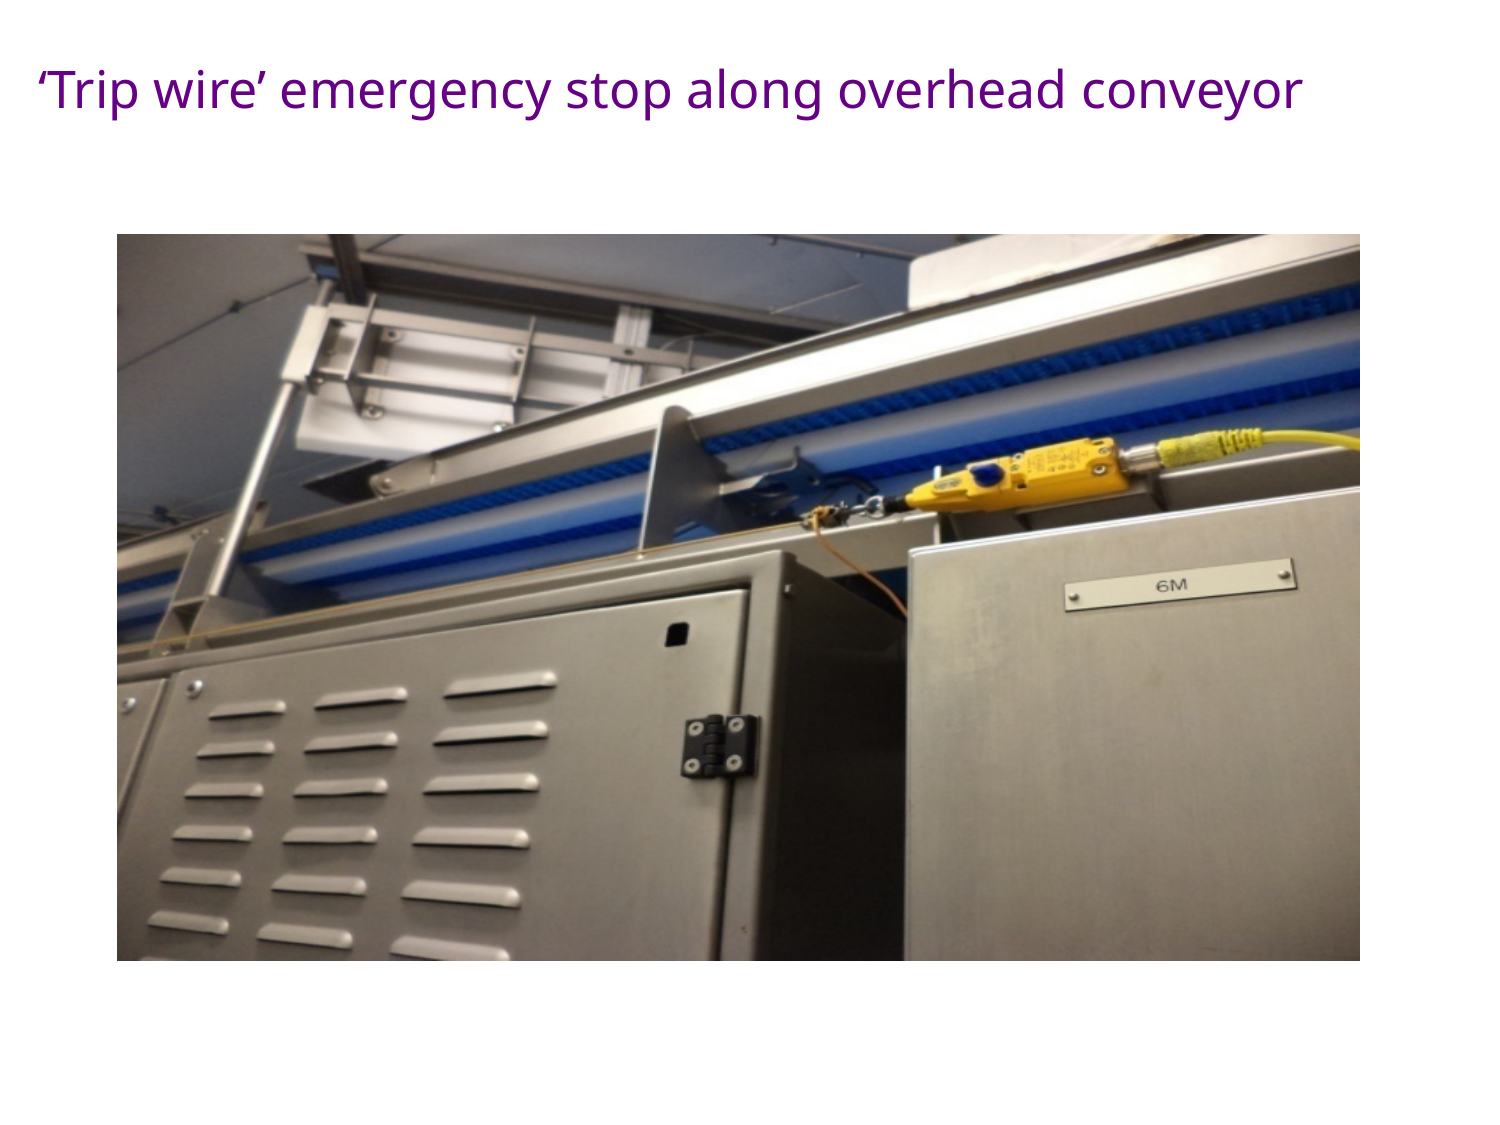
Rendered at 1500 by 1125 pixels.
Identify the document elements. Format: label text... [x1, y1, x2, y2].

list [116, 234, 1360, 962]
title ‘Trip wire’ emergency stop along overhead conveyor [23, 46, 1500, 141]
